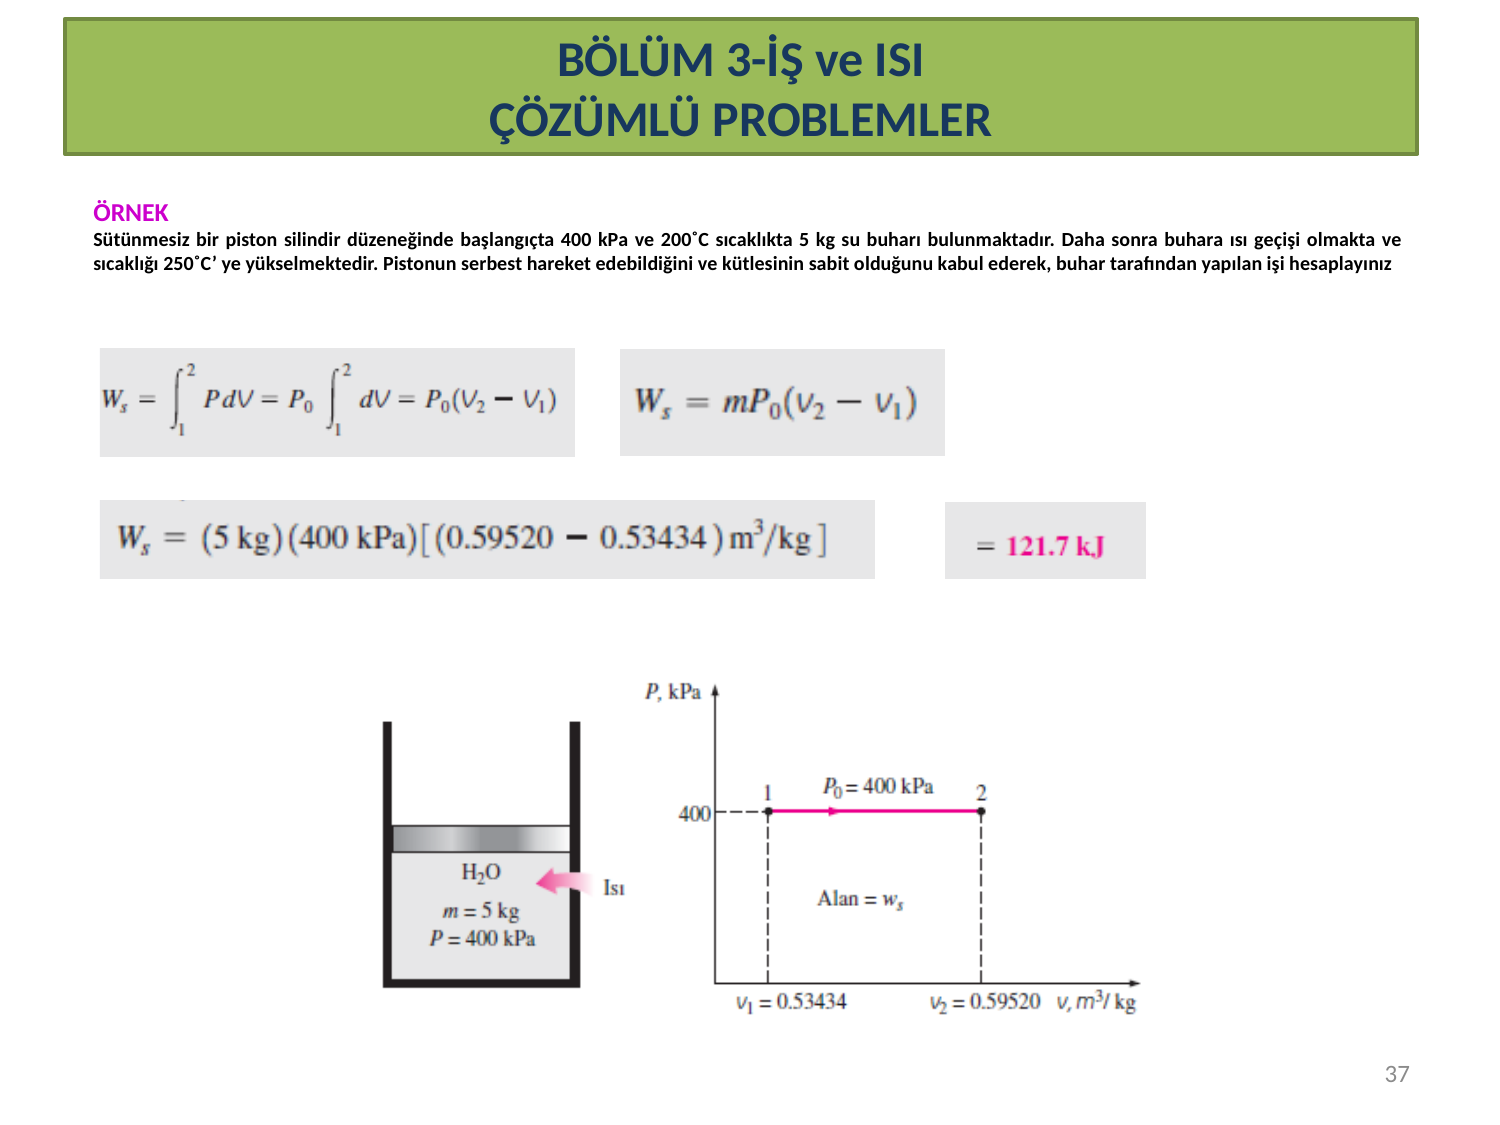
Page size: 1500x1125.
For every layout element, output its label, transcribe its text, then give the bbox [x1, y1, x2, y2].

picture [371, 638, 1160, 1037]
text_box BÖLÜM 3-İŞ ve ISI ÇÖZÜMLÜ PROBLEMLER [63, 17, 1419, 156]
picture [619, 349, 946, 456]
title ÖRNEK Sütünmesiz bir piston silindir düzeneğinde başlangıçta 400 kPa ve 200˚C sıcaklıkta 5 kg su buharı bulunmaktadır. Daha sonra buhara ısı geçişi olmakta ve sıcaklığı 250˚C’ ye yükselmektedir. Pistonun serbest hareket edebildiğini ve kütlesinin sabit olduğunu kabul ederek, buhar tarafından yapılan işi hesaplayınız [78, 184, 1418, 286]
picture [945, 502, 1146, 579]
picture [99, 499, 876, 579]
picture [99, 347, 576, 457]
slide_number 37 [1074, 1042, 1425, 1103]
